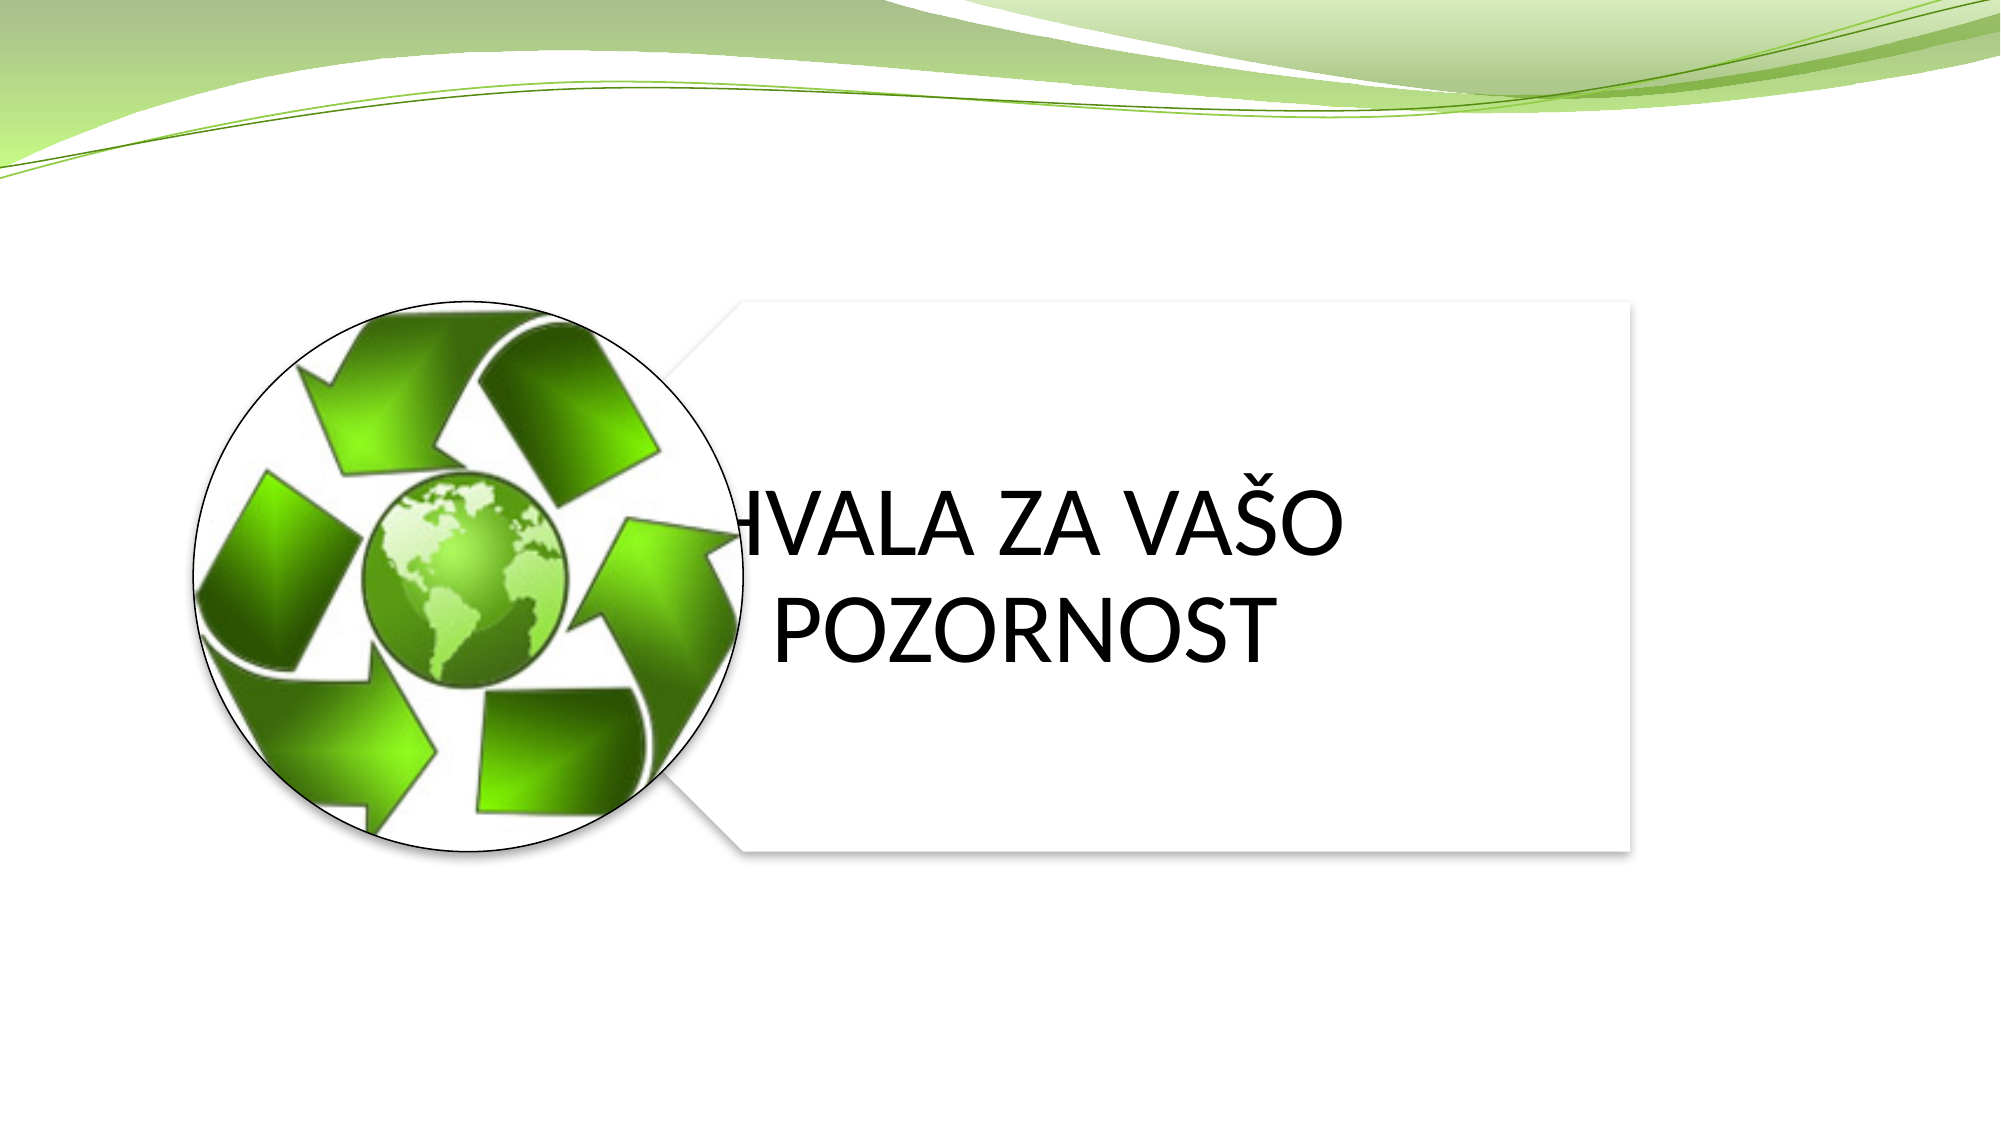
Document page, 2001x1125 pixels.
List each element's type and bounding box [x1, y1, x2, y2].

list [37, 301, 1786, 852]
